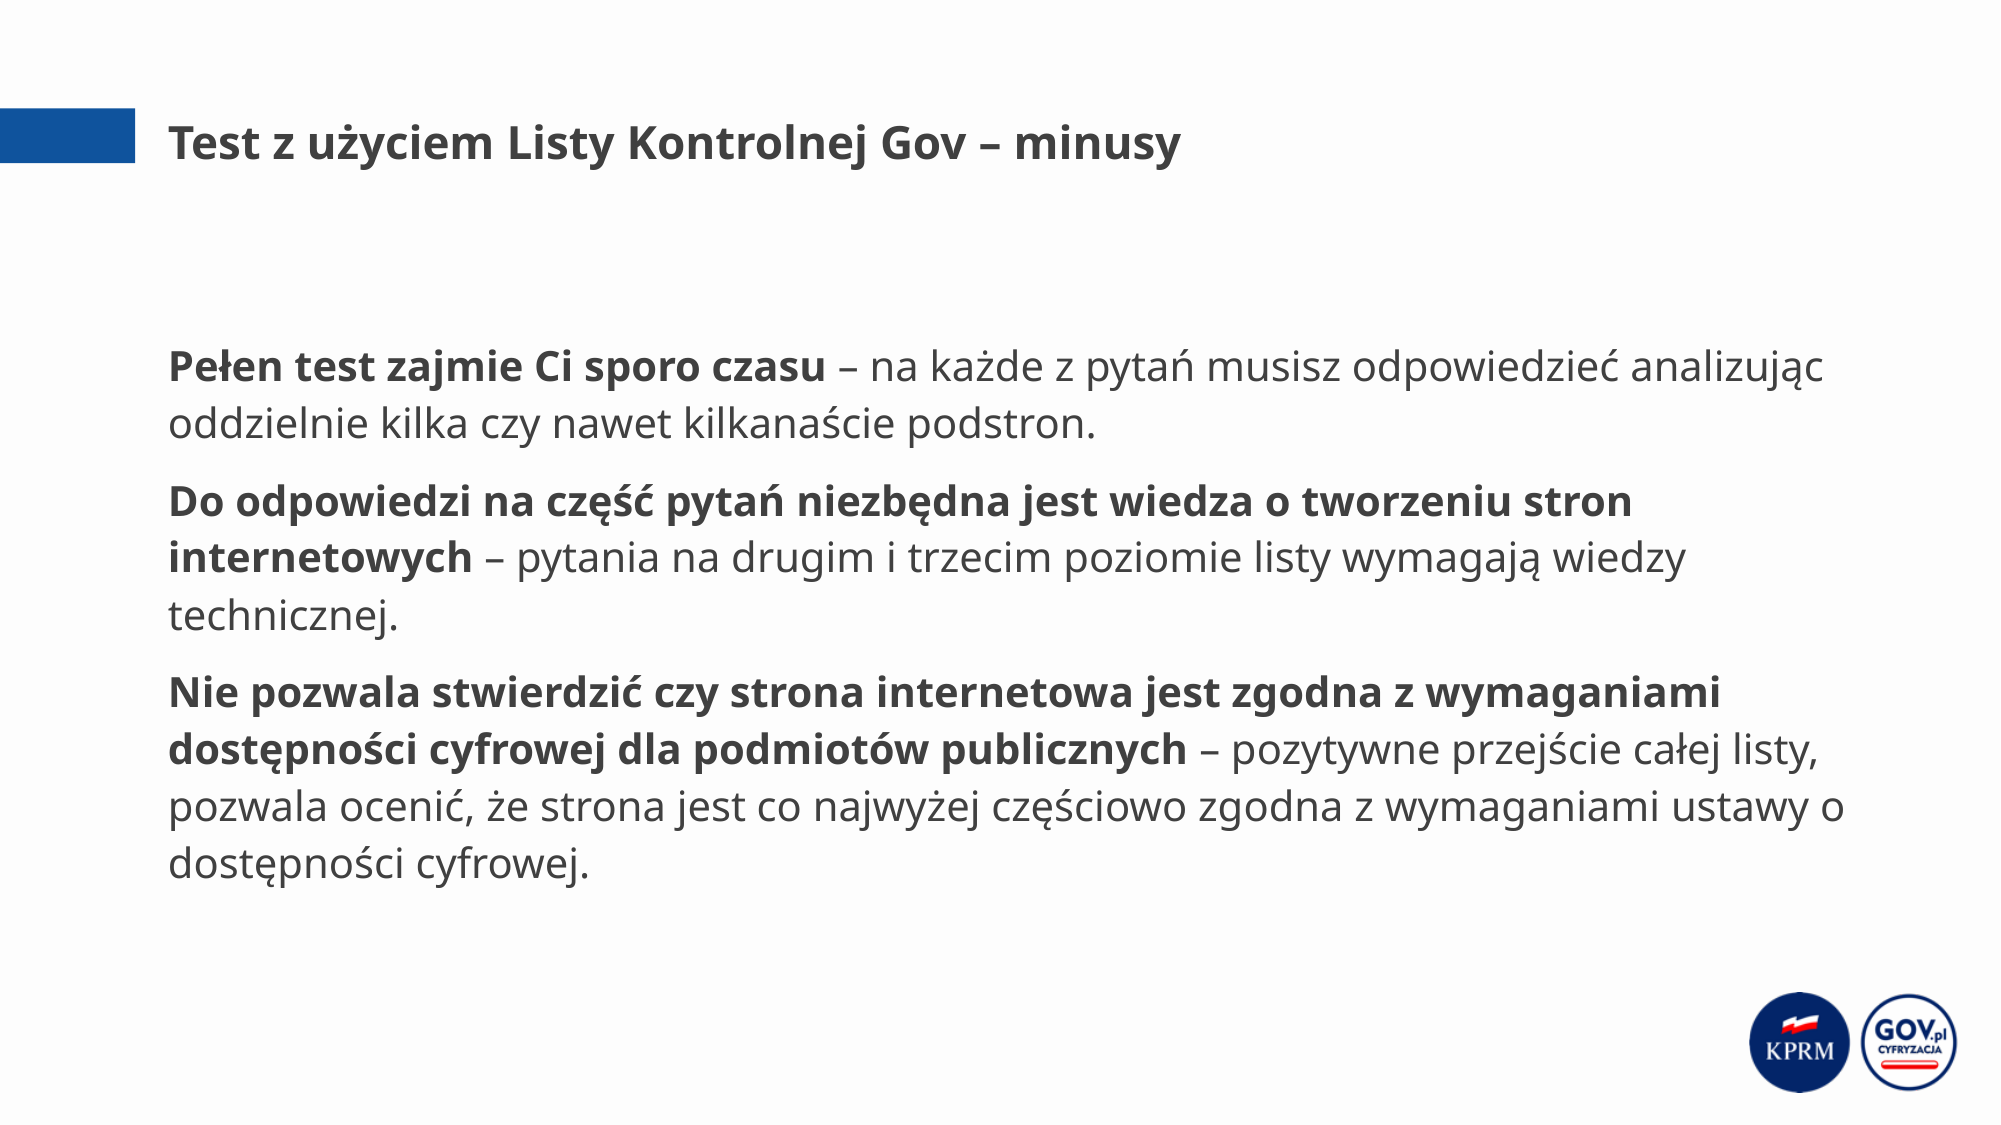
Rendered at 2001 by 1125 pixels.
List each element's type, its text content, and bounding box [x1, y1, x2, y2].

list Pełen test zajmie Ci sporo czasu – na każde z pytań musisz odpowiedzieć analizując oddzielnie kilka czy nawet kilkanaście podstron. Do odpowiedzi na część pytań niezbędna jest wiedza o tworzeniu stron internetowych – pytania na drugim i trzecim poziomie listy wymagają wiedzy technicznej. Nie pozwala stwierdzić czy strona internetowa jest zgodna z wymaganiami dostępności cyfrowej dla podmiotów publicznych – pozytywne przejście całej listy, pozwala ocenić, że strona jest co najwyżej częściowo zgodna z wymaganiami ustawy o dostępności cyfrowej. [152, 325, 1902, 918]
picture [1749, 984, 1967, 1101]
title Test z użyciem Listy Kontrolnej Gov – minusy [152, 98, 1886, 211]
